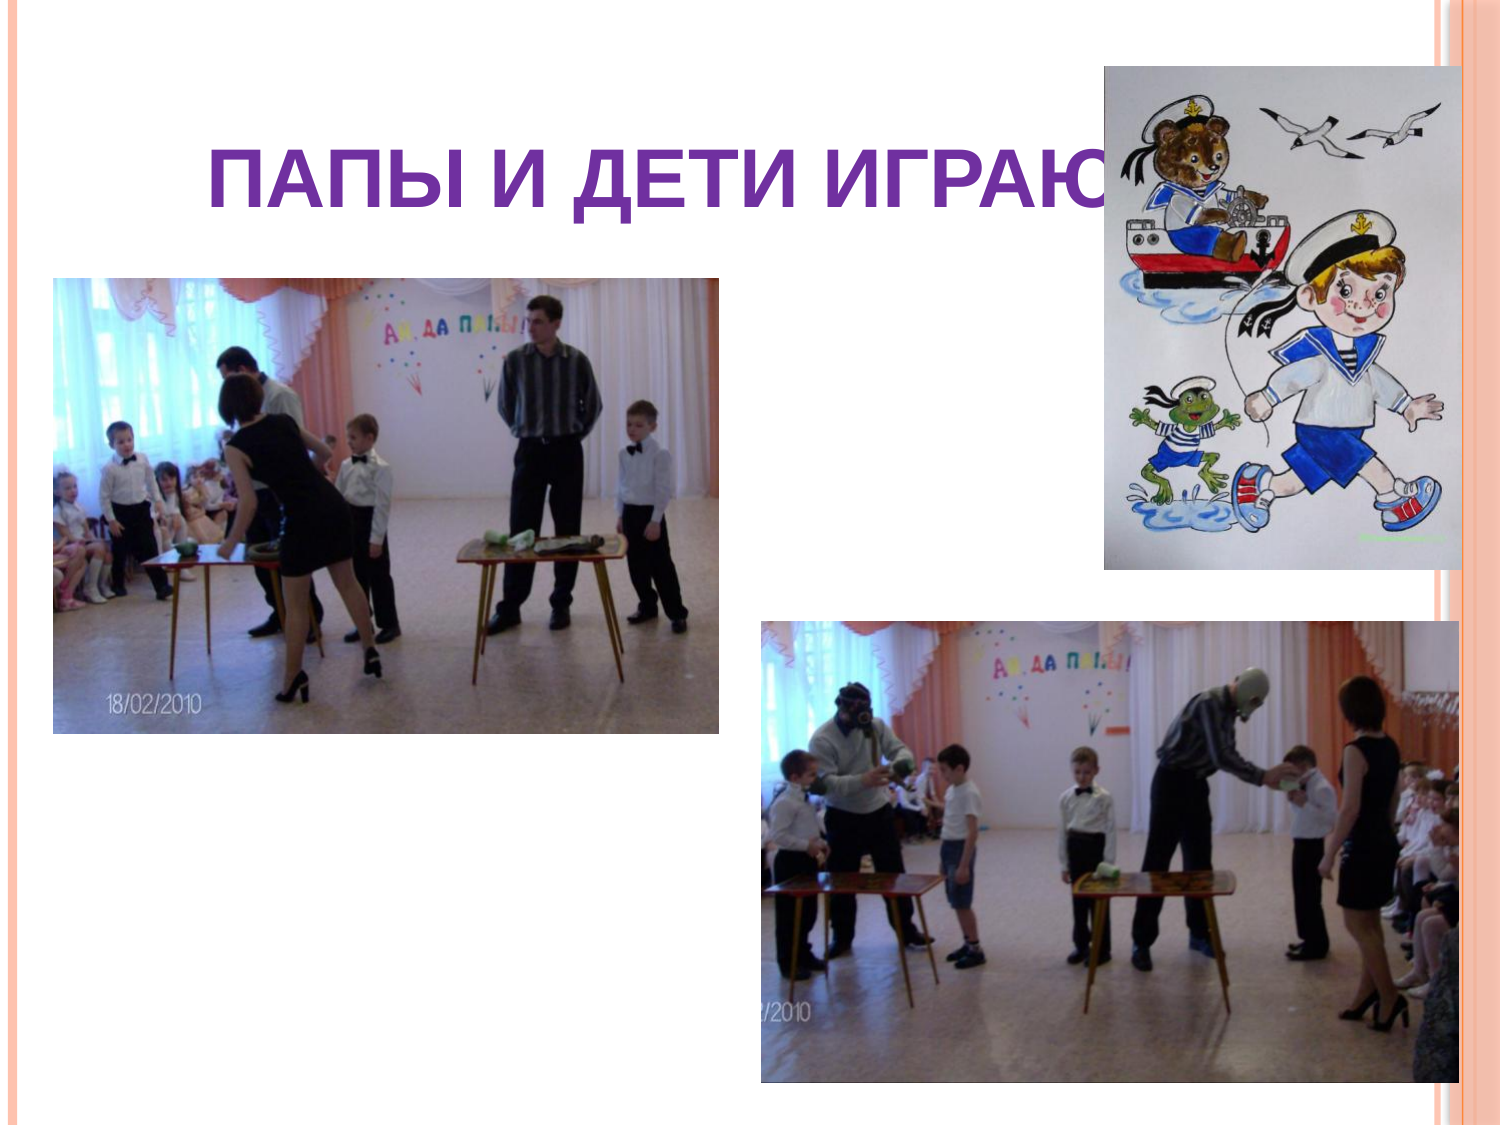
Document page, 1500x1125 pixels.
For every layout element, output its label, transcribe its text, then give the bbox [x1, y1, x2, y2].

title Папы и дети играют. [75, 45, 1300, 233]
picture [52, 278, 719, 734]
picture [761, 620, 1460, 1083]
picture [1103, 65, 1462, 571]
